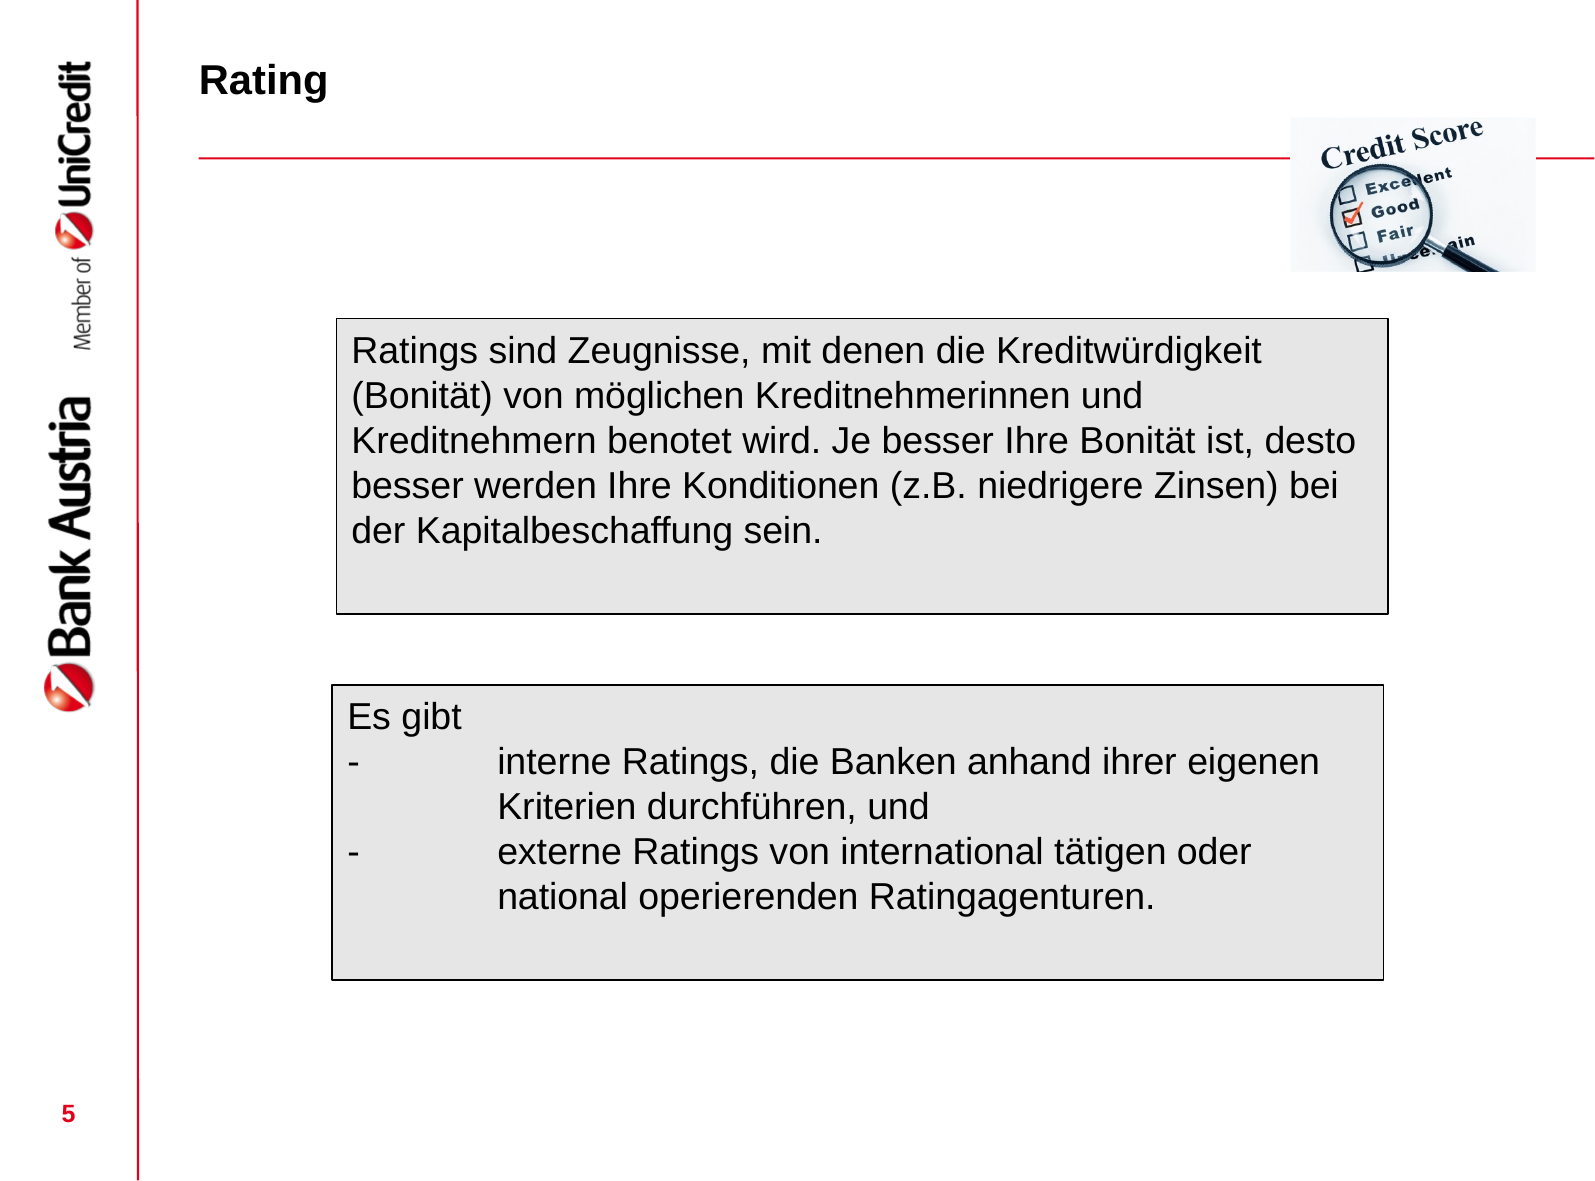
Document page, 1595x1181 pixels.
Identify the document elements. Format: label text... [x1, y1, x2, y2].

picture [43, 62, 96, 713]
text_box Es gibt - interne Ratings, die Banken anhand ihrer eigenen Kriterien durchführen, und - externe Ratings von international tätigen oder national operierenden Ratingagenturen. [332, 684, 1384, 981]
text_box Ratings sind Zeugnisse, mit denen die Kreditwürdigkeit (Bonität) von möglichen Kreditnehmerinnen und Kreditnehmern benotet wird. Je besser Ihre Bonität ist, desto besser werden Ihre Konditionen (z.B. niedrigere Zinsen) bei der Kapitalbeschaffung sein. [336, 318, 1388, 614]
title Rating [198, 0, 1537, 157]
picture [1289, 117, 1536, 272]
slide_number 5 [0, 1048, 138, 1128]
